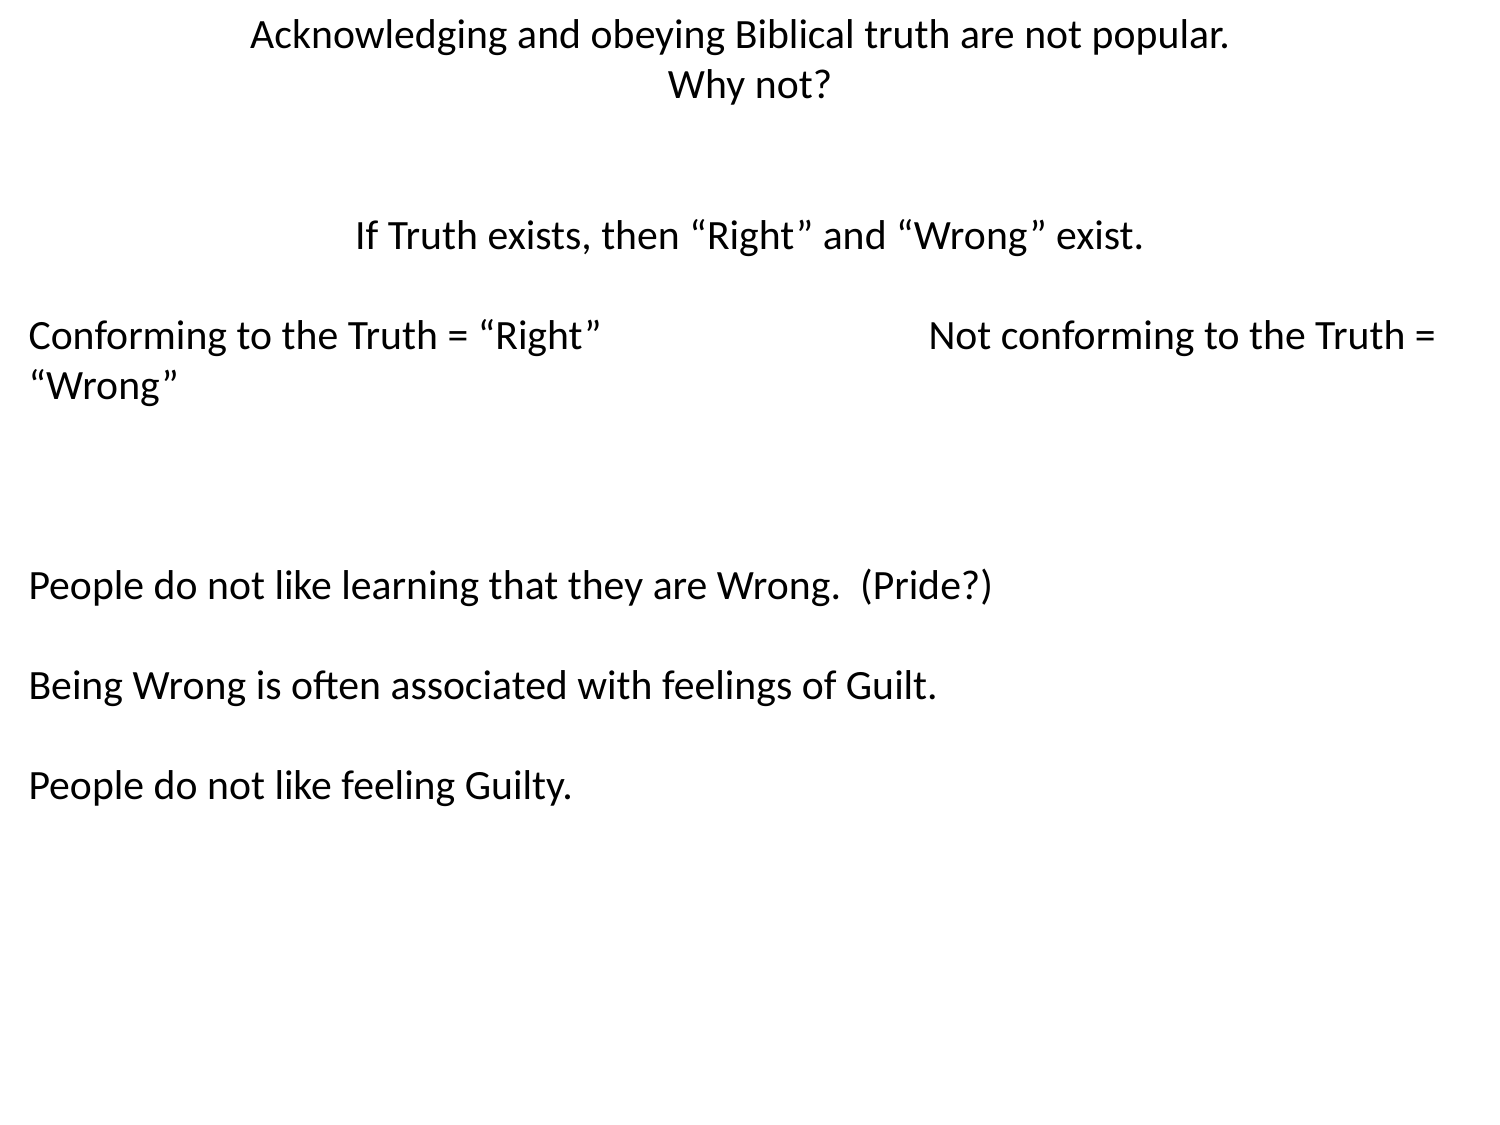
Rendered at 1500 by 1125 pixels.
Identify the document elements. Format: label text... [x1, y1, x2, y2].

text_box Acknowledging and obeying Biblical truth are not popular. Why not? If Truth exists, then “Right” and “Wrong” exist. Conforming to the Truth = “Right” Not conforming to the Truth = “Wrong” People do not like learning that they are Wrong. (Pride?) Being Wrong is often associated with feelings of Guilt. People do not like feeling Guilty. [13, 0, 1487, 1116]
